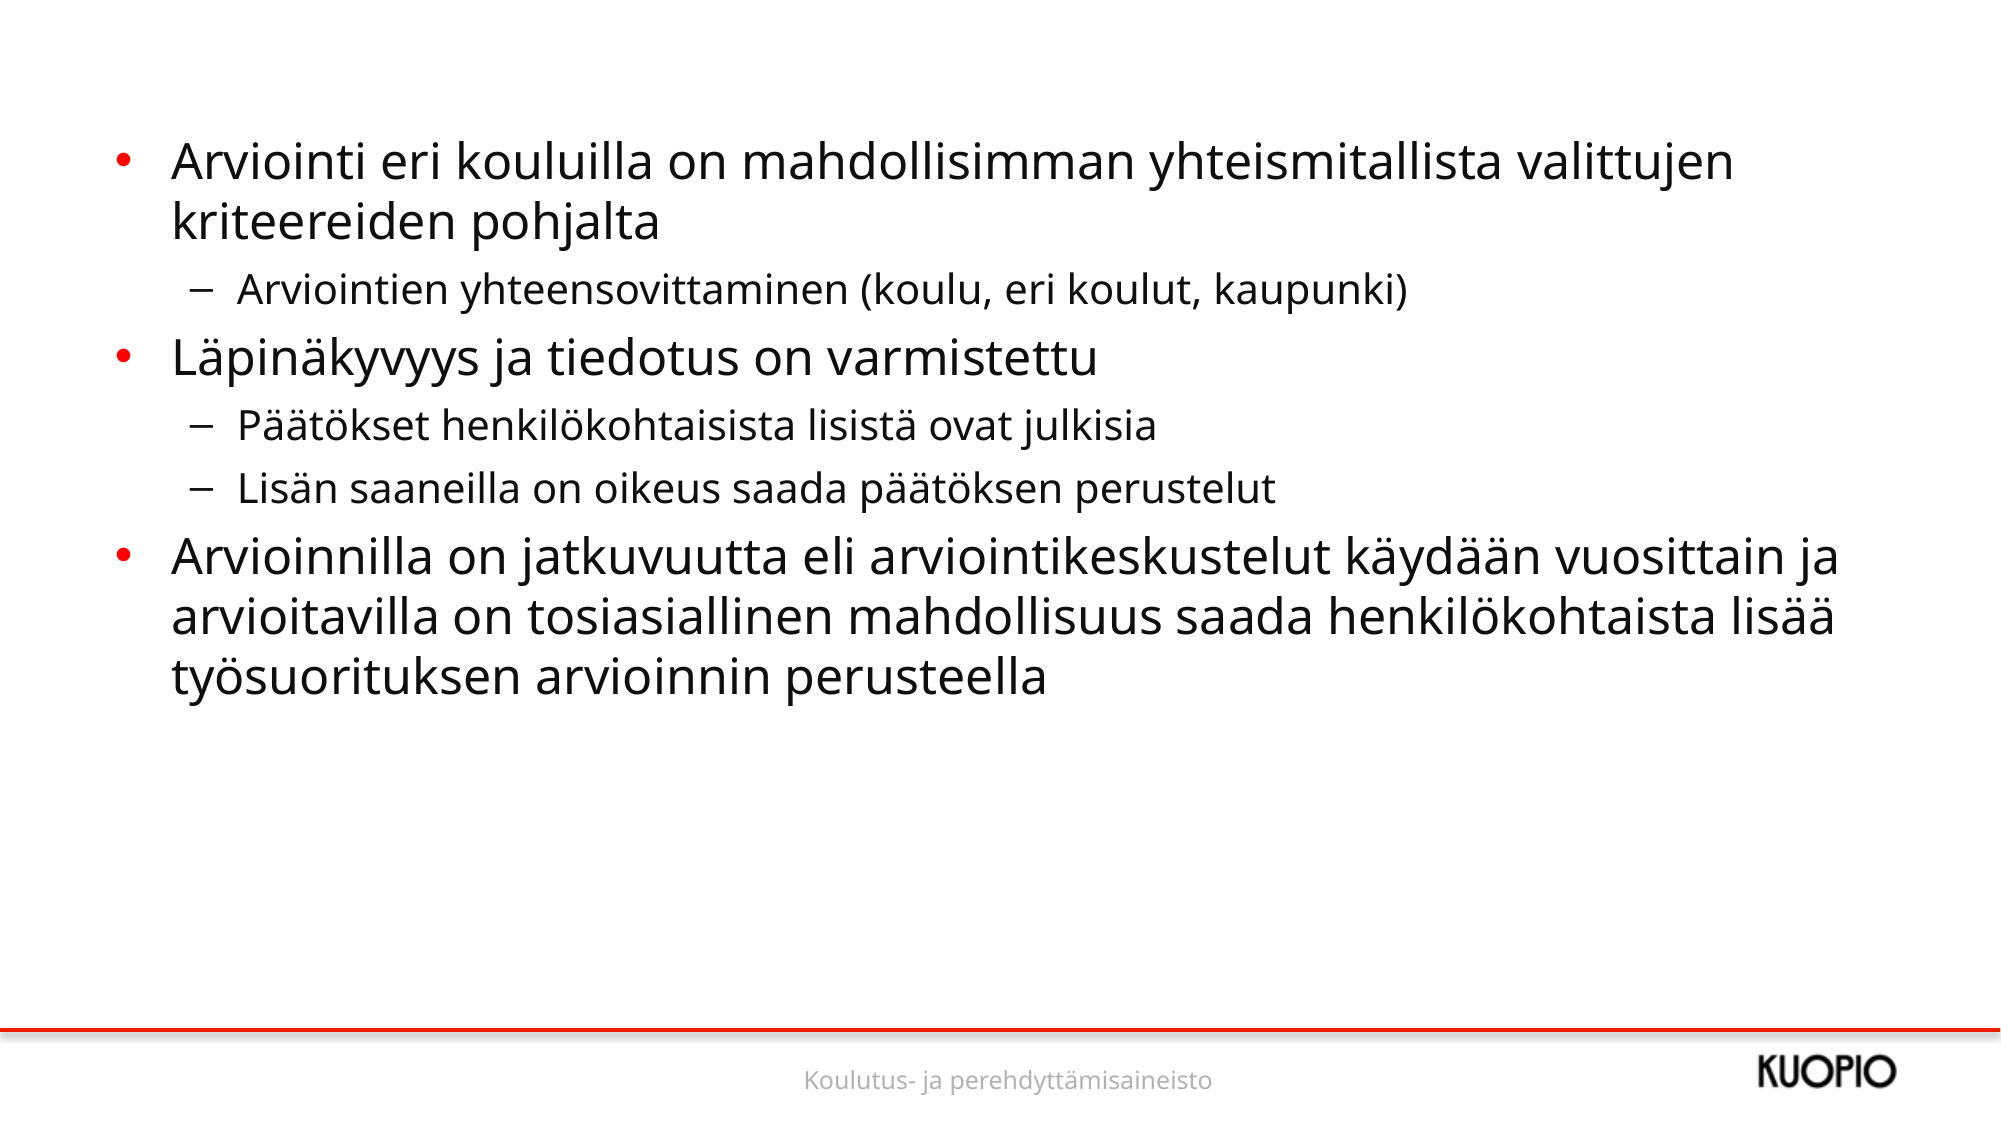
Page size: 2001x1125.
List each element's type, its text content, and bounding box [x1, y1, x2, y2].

list Arviointi eri kouluilla on mahdollisimman yhteismitallista valittujen kriteereiden pohjalta Arviointien yhteensovittaminen (koulu, eri koulut, kaupunki) Läpinäkyvyys ja tiedotus on varmistettu Päätökset henkilökohtaisista lisistä ovat julkisia Lisän saaneilla on oikeus saada päätöksen perustelut Arvioinnilla on jatkuvuutta eli arviointikeskustelut käydään vuosittain ja arvioitavilla on tosiasiallinen mahdollisuus saada henkilökohtaista lisää työsuorituksen arvioinnin perusteella [99, 121, 1900, 961]
footer Koulutus- ja perehdyttämisaineisto [625, 1042, 1392, 1102]
picture [1742, 1041, 1908, 1097]
